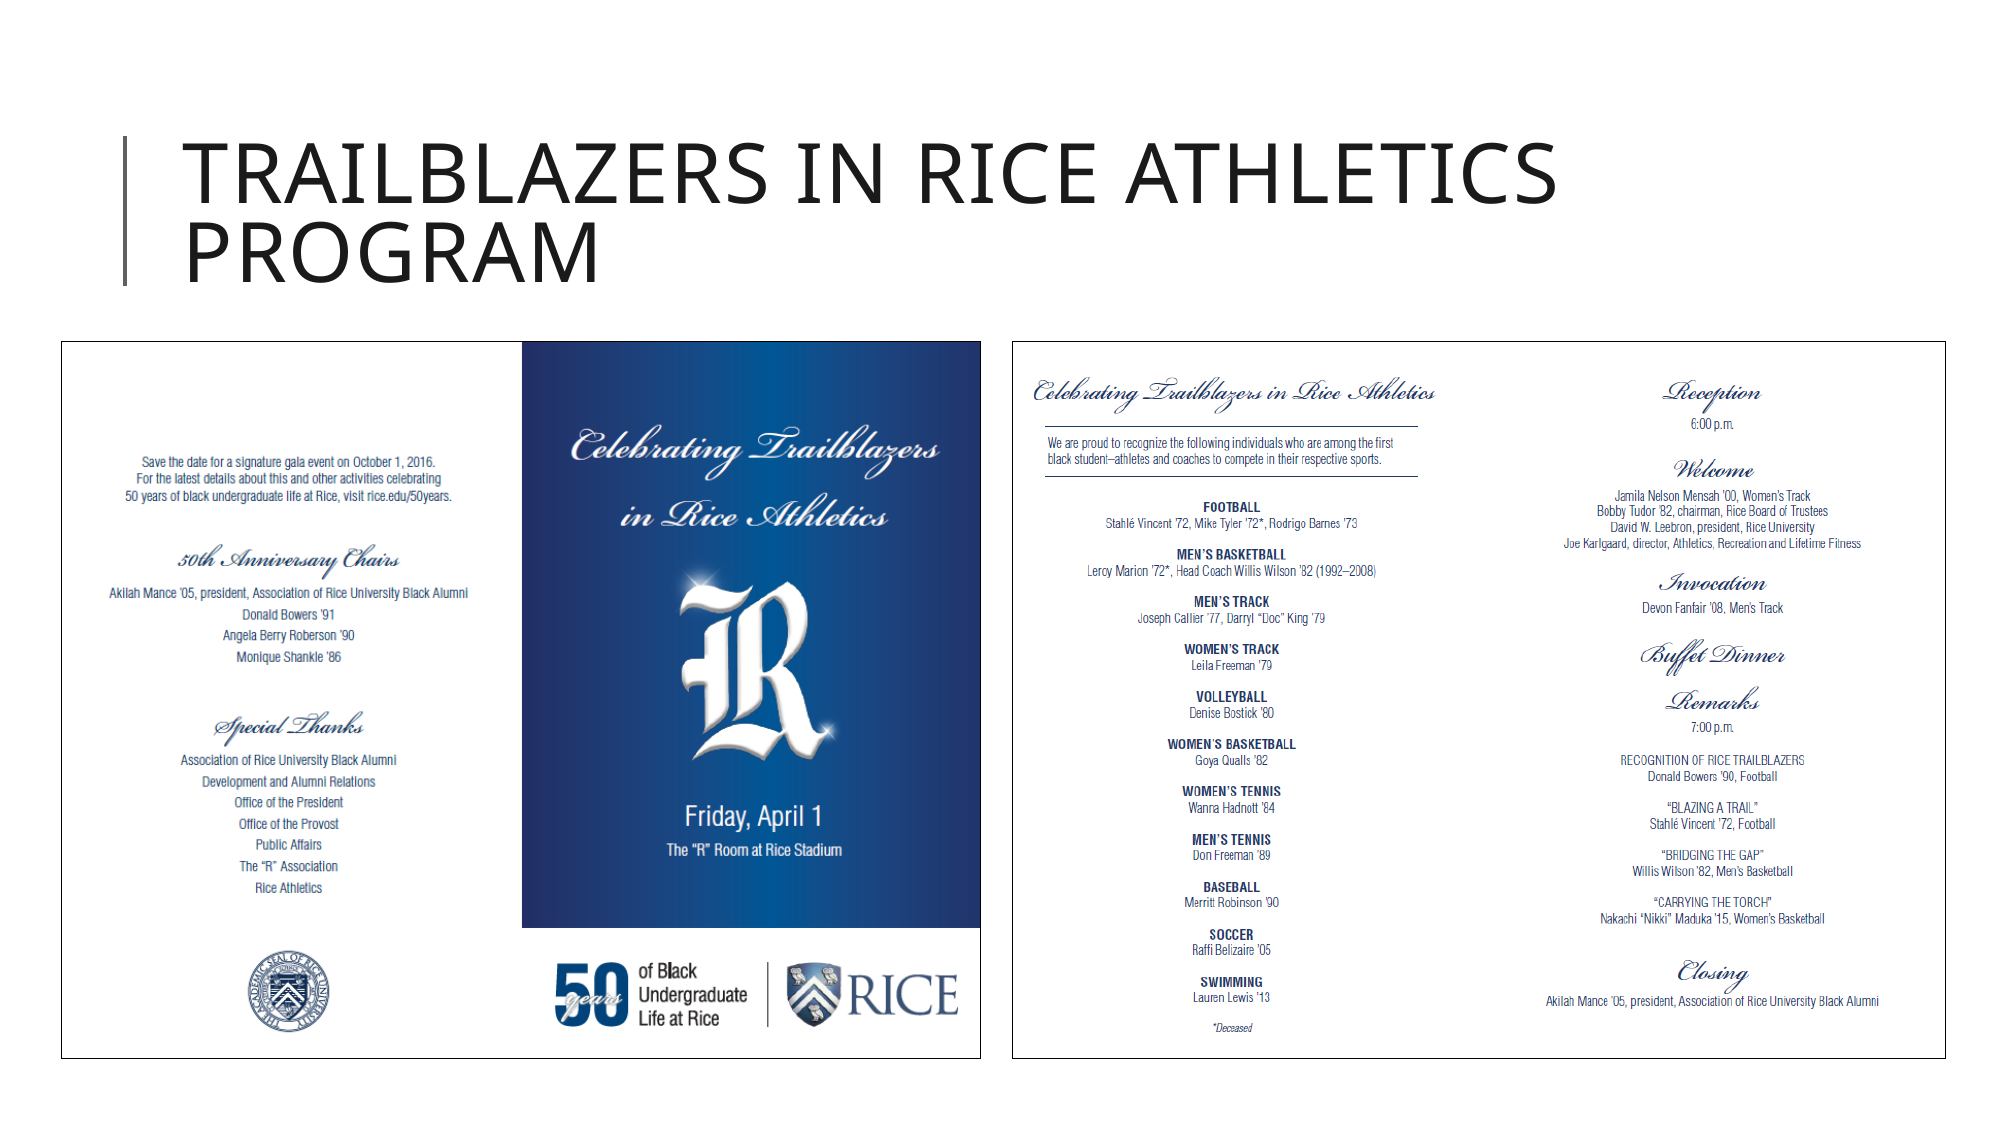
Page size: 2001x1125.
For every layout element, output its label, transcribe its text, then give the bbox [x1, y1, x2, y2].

picture [1011, 341, 1946, 1059]
picture [60, 341, 982, 1059]
title TRAILBLAZERS IN RICE ATHLETICS PROGRAM [168, 96, 1763, 342]
